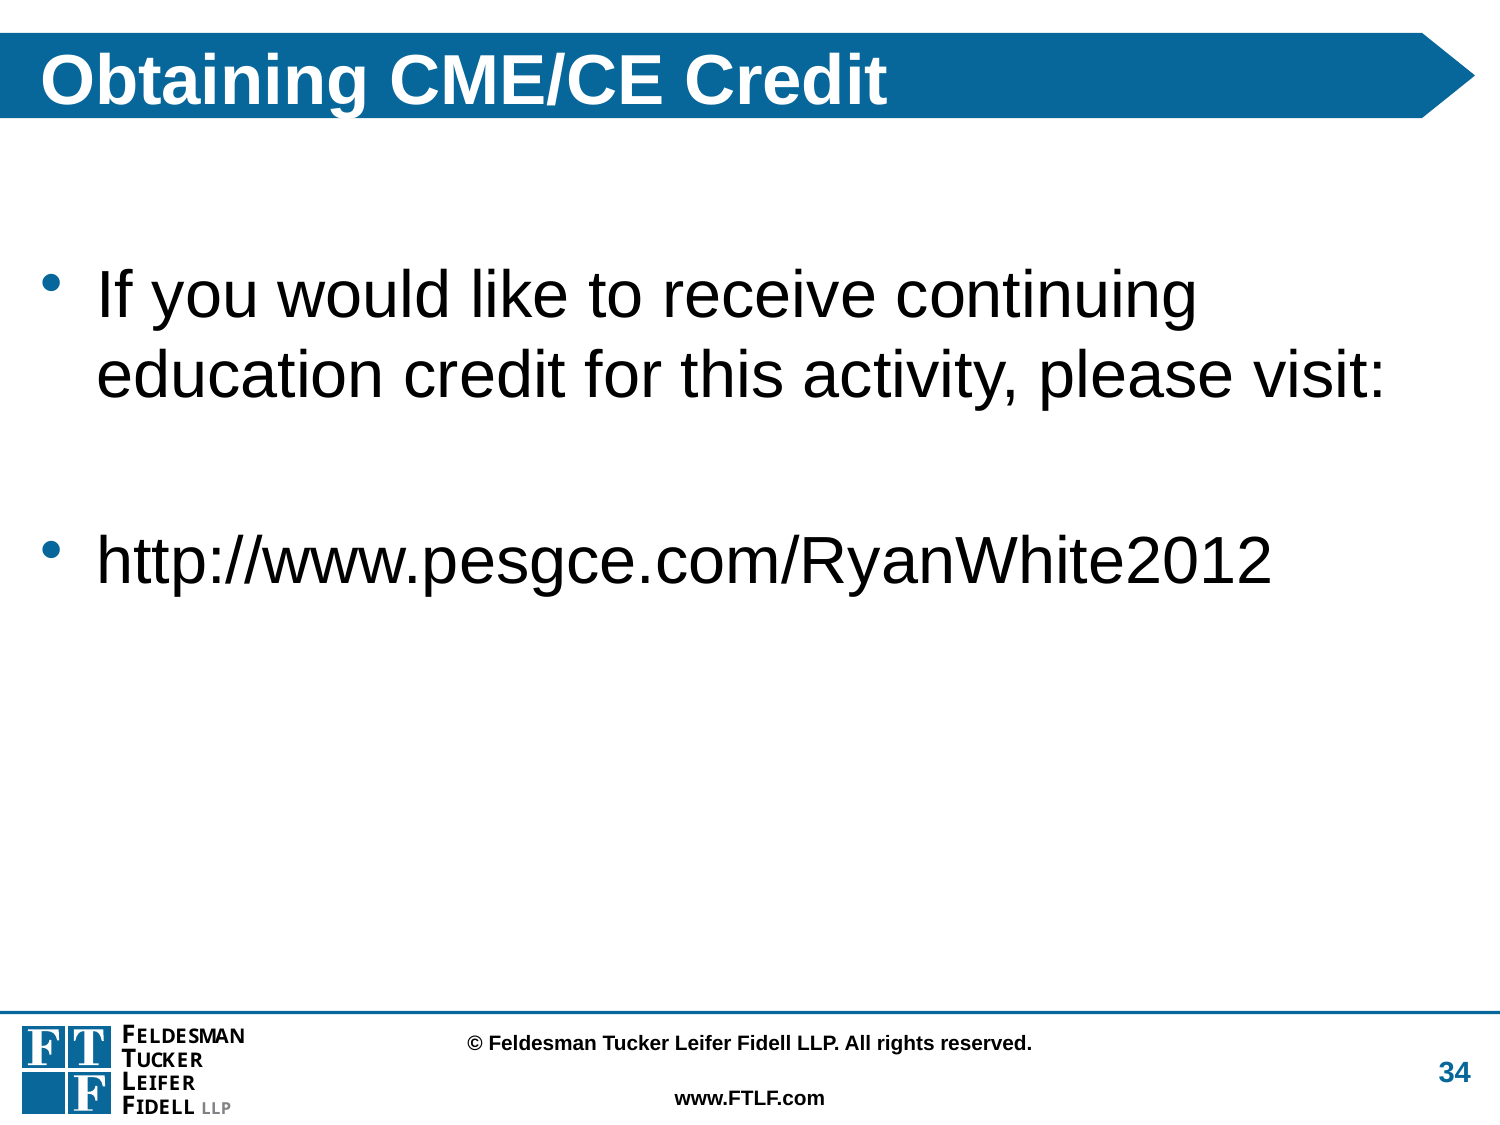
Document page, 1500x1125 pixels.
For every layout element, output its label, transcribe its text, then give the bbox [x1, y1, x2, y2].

slide_number 34 [1398, 1031, 1486, 1110]
title Obtaining CME/CE Credit [25, 24, 1425, 126]
list If you would like to receive continuing education credit for this activity, please visit: http://www.pesgce.com/RyanWhite2012 [25, 149, 1463, 988]
